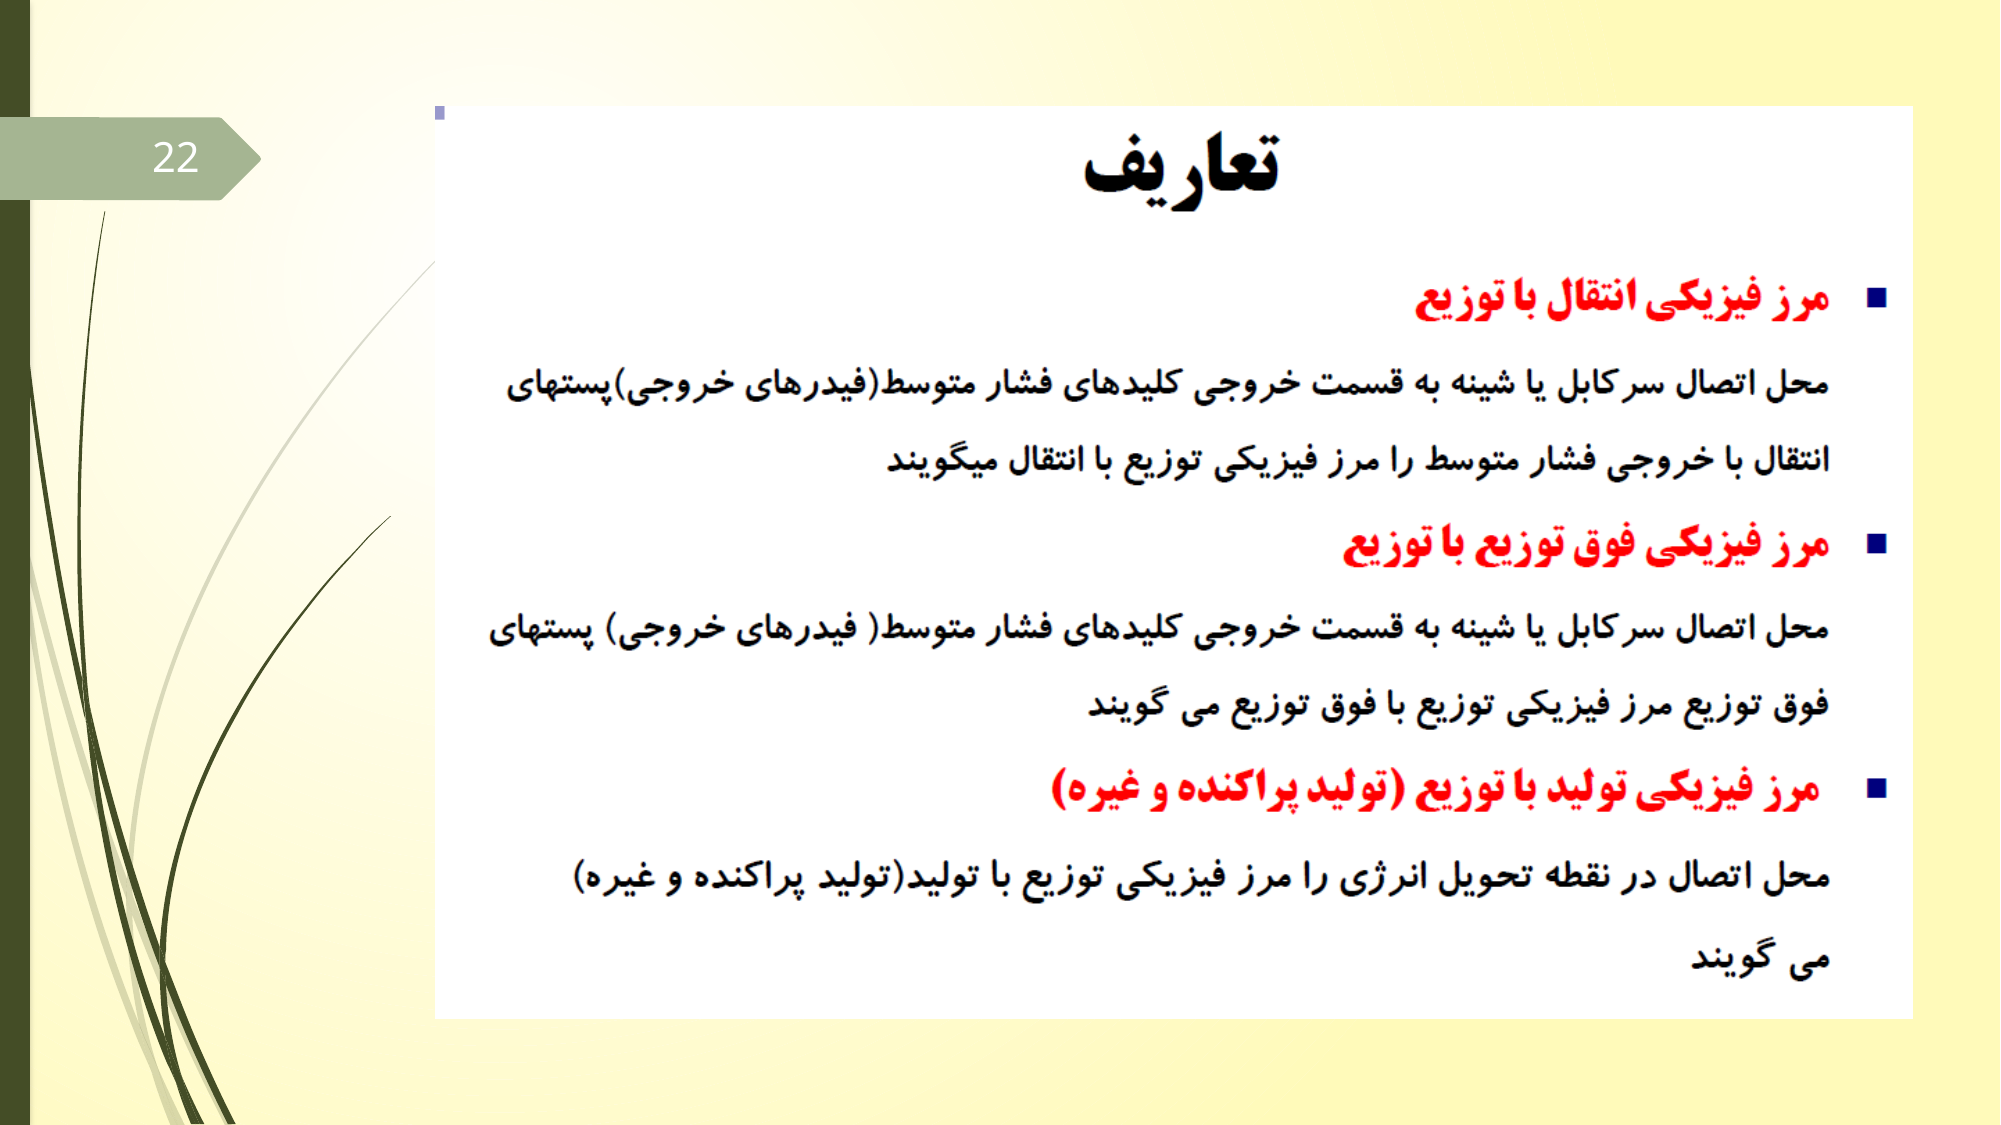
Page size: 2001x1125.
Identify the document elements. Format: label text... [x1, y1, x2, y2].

slide_number 22 [87, 129, 216, 190]
picture [435, 106, 1913, 1019]
